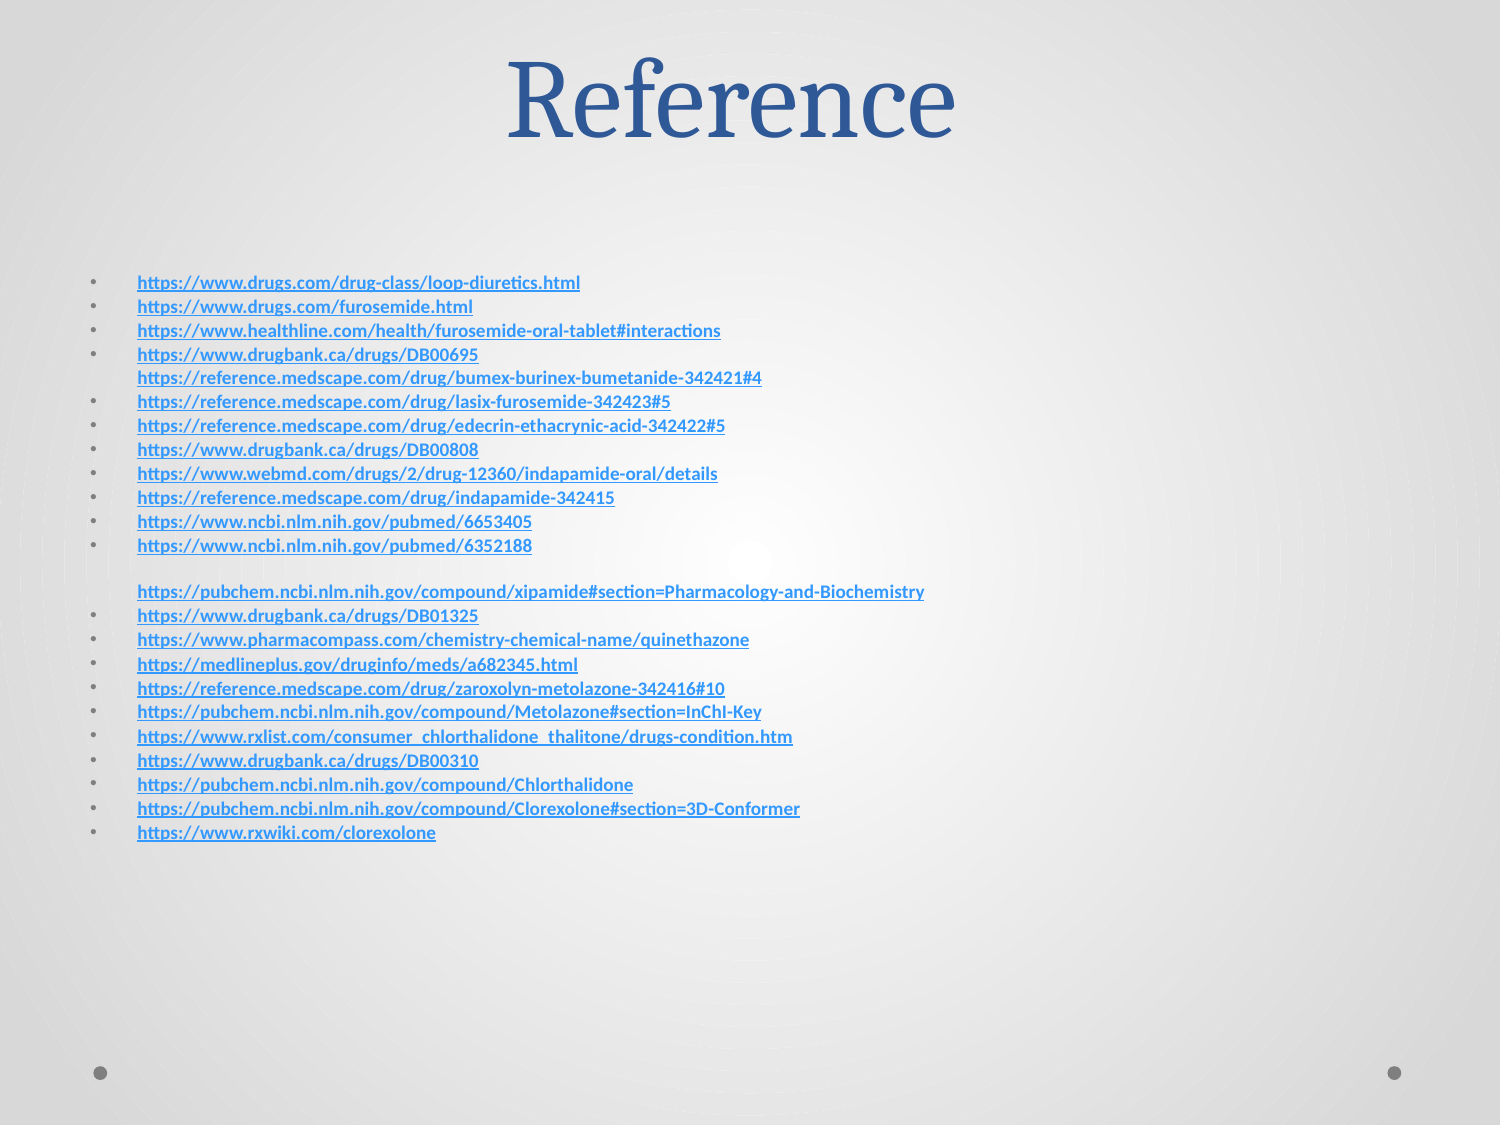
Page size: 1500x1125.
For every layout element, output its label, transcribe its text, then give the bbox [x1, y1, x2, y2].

title Reference [454, 30, 1034, 168]
list https://www.drugs.com/drug-class/loop-diuretics.html https://www.drugs.com/furosemide.html https://www.healthline.com/health/furosemide-oral-tablet#interactions https://www.drugbank.ca/drugs/DB00695 https://reference.medscape.com/drug/bumex-burinex-bumetanide-342421#4 https://reference.medscape.com/drug/lasix-furosemide-342423#5 https://reference.medscape.com/drug/edecrin-ethacrynic-acid-342422#5 https://www.drugbank.ca/drugs/DB00808 https://www.webmd.com/drugs/2/drug-12360/indapamide-oral/details https://reference.medscape.com/drug/indapamide-342415 https://www.ncbi.nlm.nih.gov/pubmed/6653405 https://www.ncbi.nlm.nih.gov/pubmed/6352188 https://pubchem.ncbi.nlm.nih.gov/compound/xipamide#section=Pharmacology-and-Biochemistry https://www.drugbank.ca/drugs/DB01325 https://www.pharmacompass.com/chemistry-chemical-name/quinethazone https://medlineplus.gov/druginfo/meds/a682345.html https://reference.medscape.com/drug/zaroxolyn-metolazone-342416#10 https://pubchem.ncbi.nlm.nih.gov/compound/Metolazone#section=InChI-Key https://www.rxlist.com/consumer_chlorthalidone_thalitone/drugs-condition.htm https://www.drugbank.ca/drugs/DB00310 https://pubchem.ncbi.nlm.nih.gov/compound/Chlorthalidone https://pubchem.ncbi.nlm.nih.gov/compound/Clorexolone#section=3D-Conformer https://www.rxwiki.com/clorexolone [75, 262, 1425, 1005]
